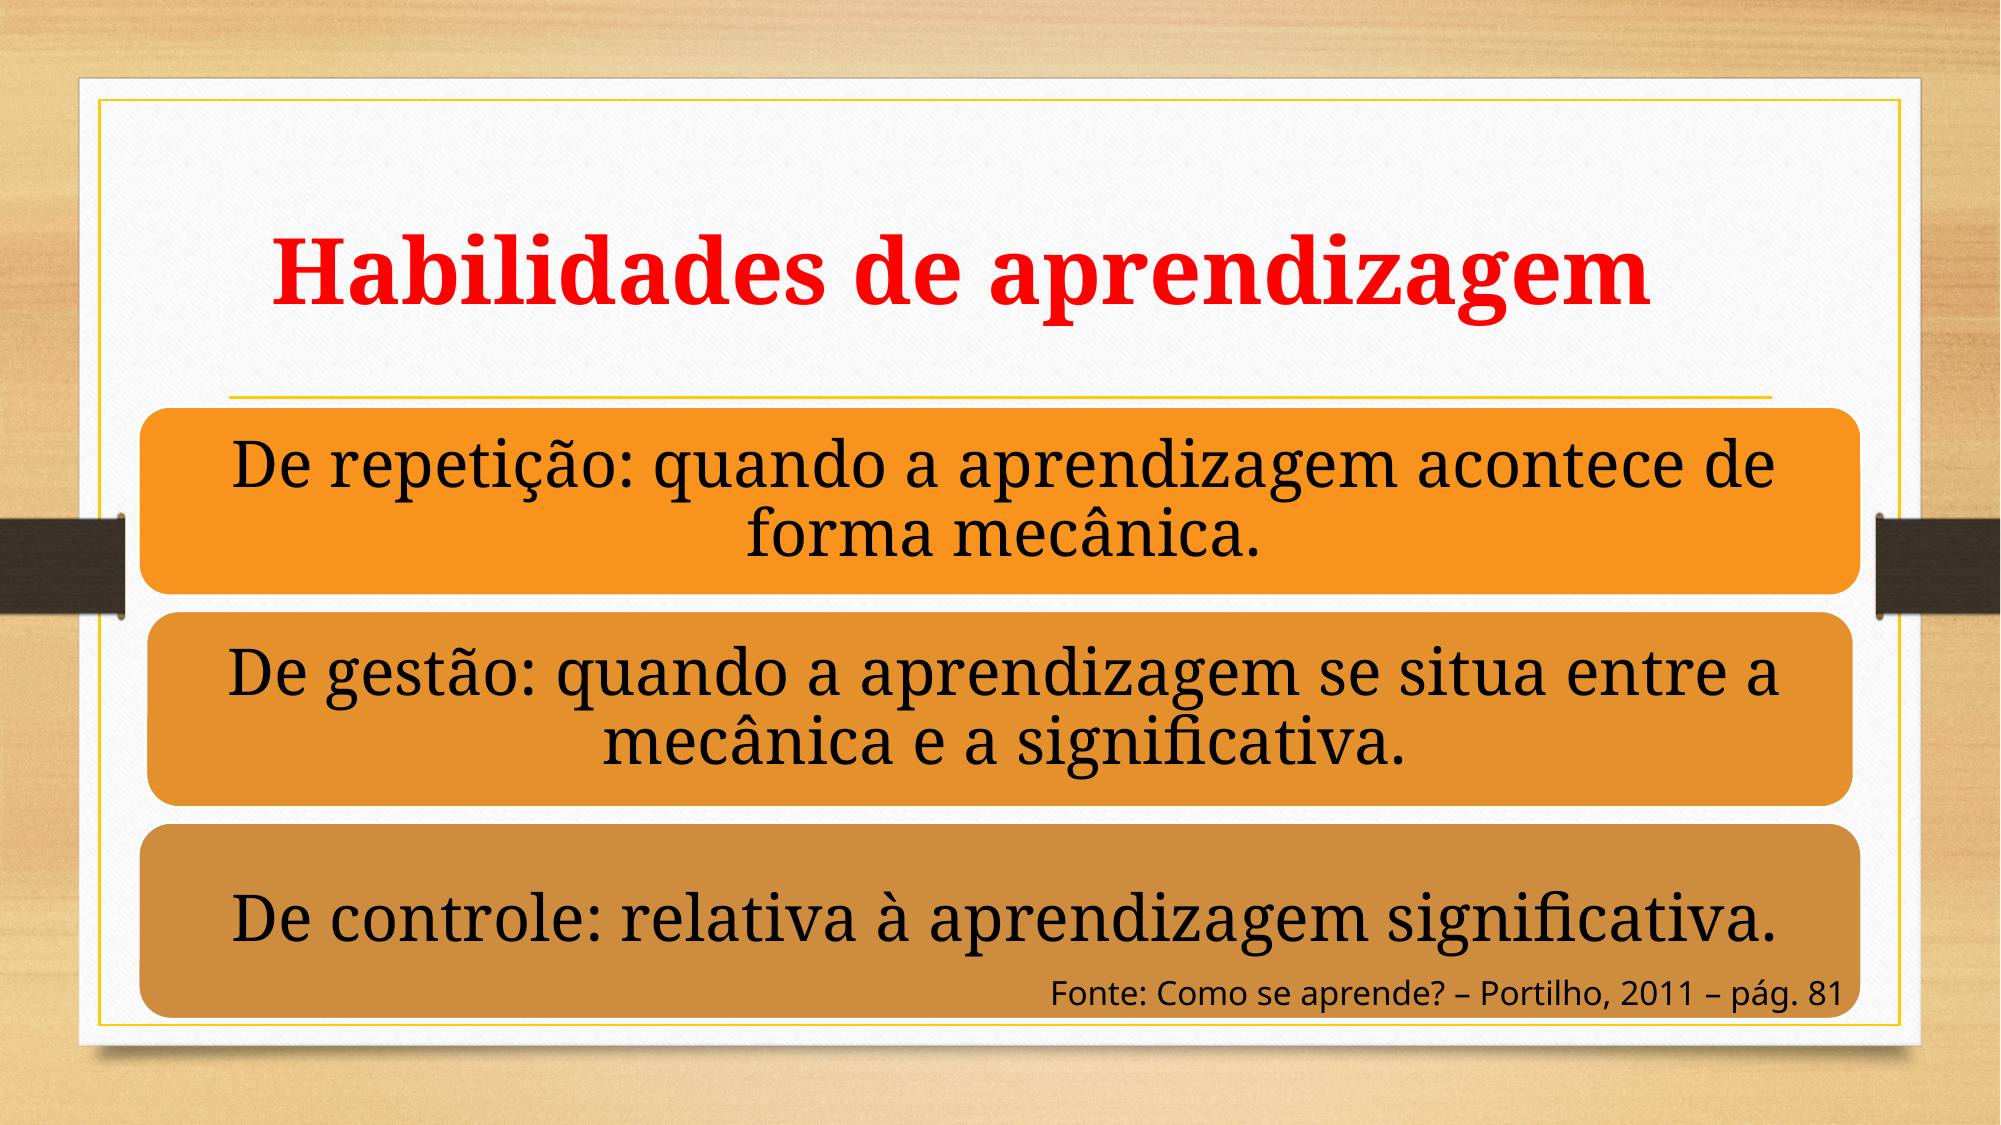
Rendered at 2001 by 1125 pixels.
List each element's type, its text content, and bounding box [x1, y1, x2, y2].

picture [0, 0, 2001, 1125]
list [137, 404, 1862, 1021]
title Habilidades de aprendizagem [138, 161, 1788, 375]
